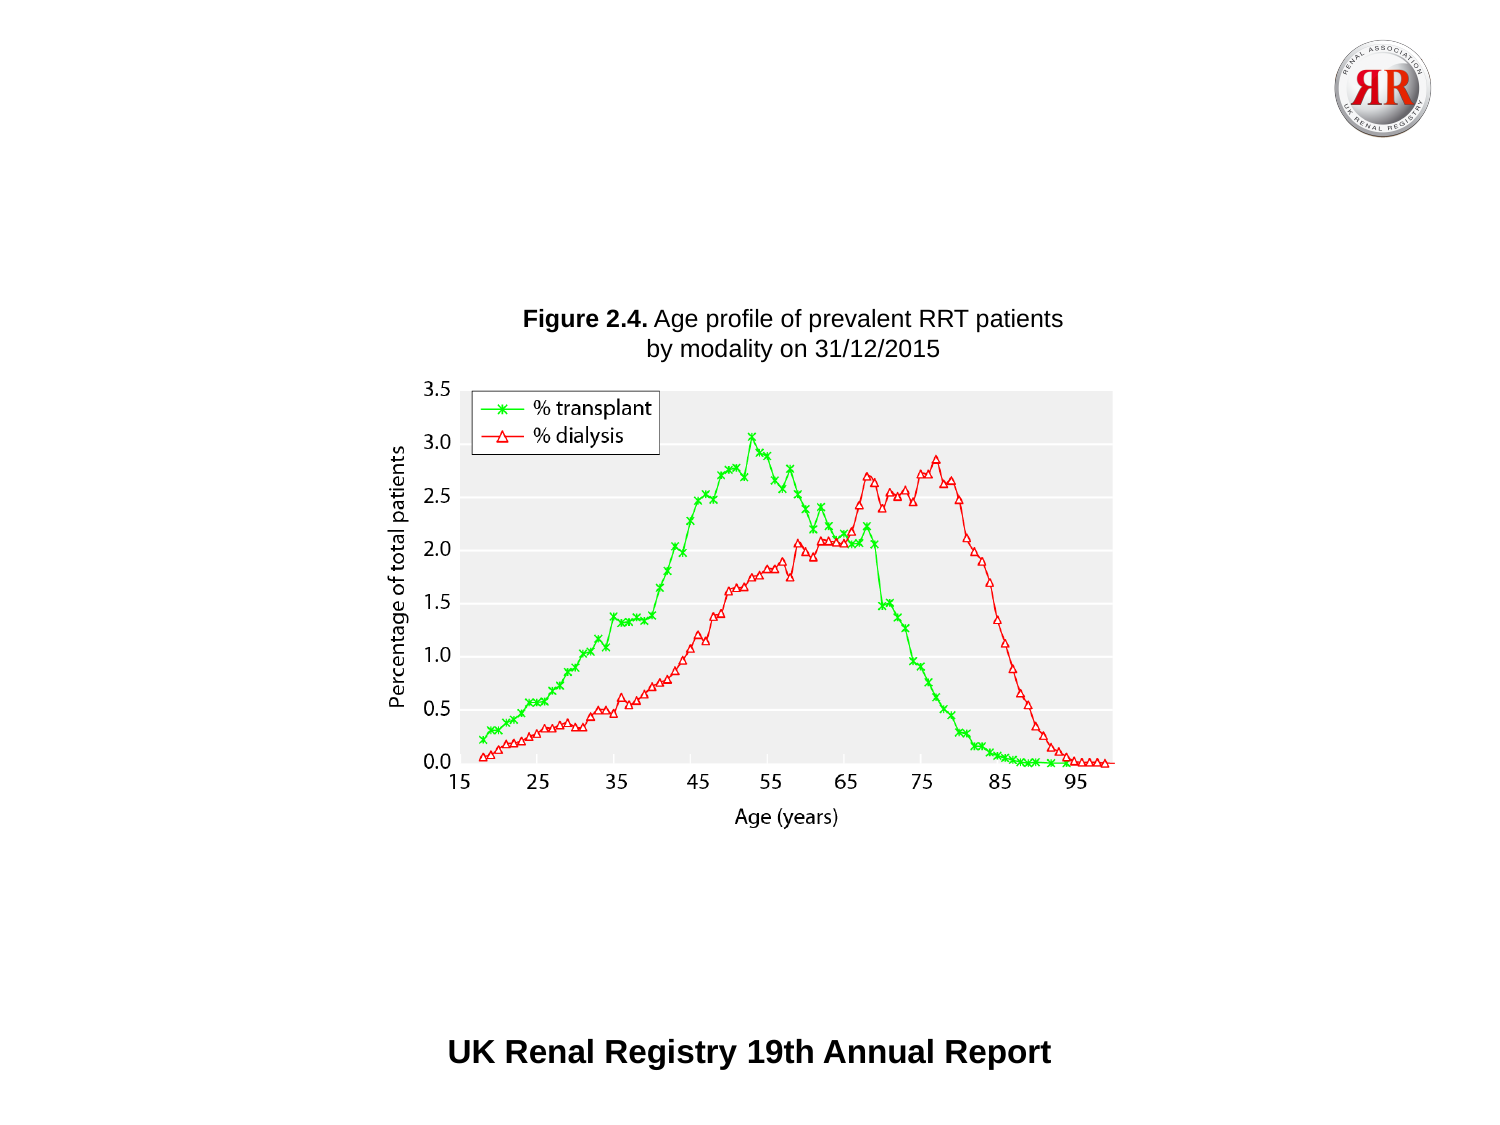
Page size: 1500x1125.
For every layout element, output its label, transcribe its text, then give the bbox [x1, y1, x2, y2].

text_box UK Renal Registry 19th Annual Report [432, 1023, 1067, 1078]
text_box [385, 295, 1115, 830]
picture [1328, 30, 1440, 150]
